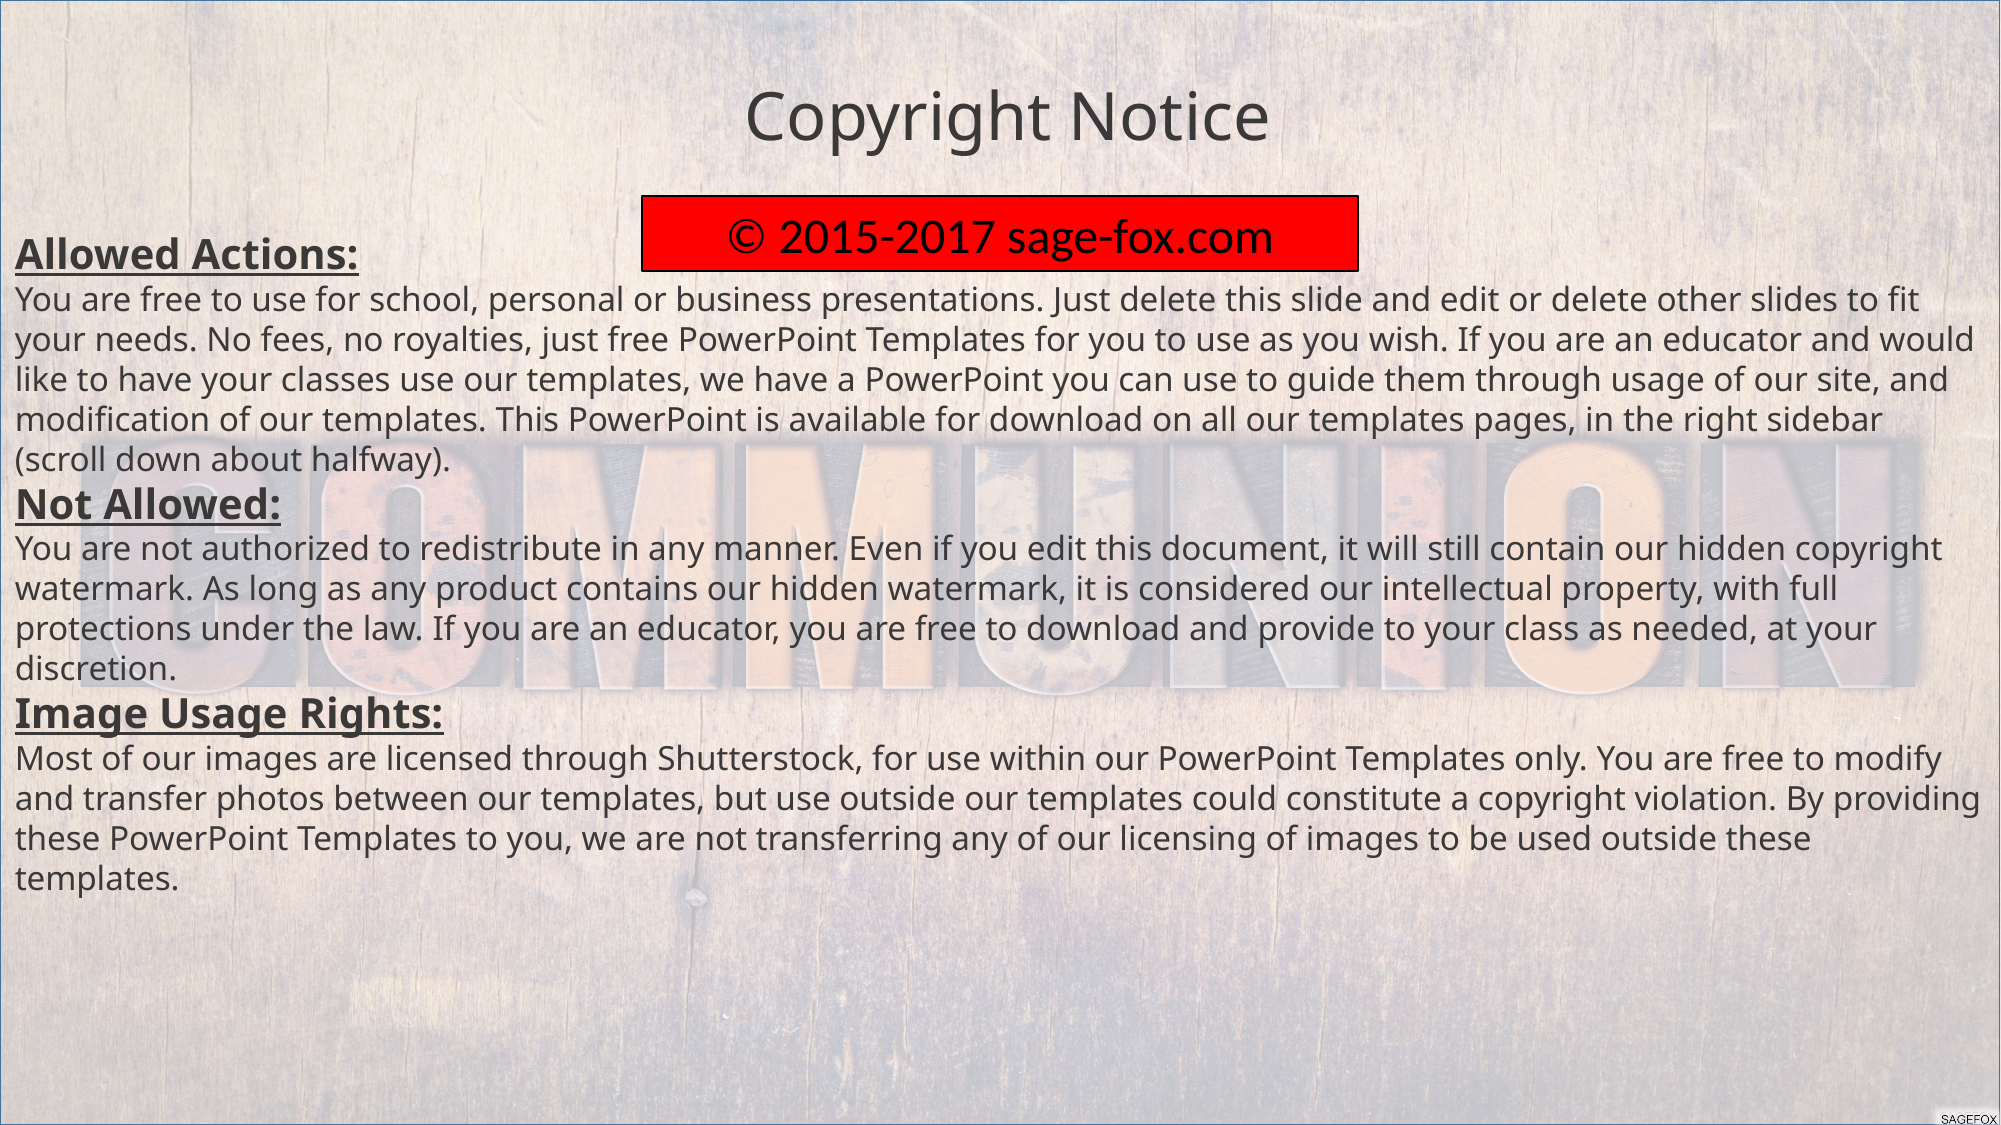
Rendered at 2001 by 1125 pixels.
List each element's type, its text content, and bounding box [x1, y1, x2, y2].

text_box © 2015-2017 sage-fox.com [641, 196, 1358, 272]
title Copyright Notice [493, 60, 1524, 178]
picture [1938, 1114, 1999, 1125]
text_box Allowed Actions: You are free to use for school, personal or business presentations. Just delete this slide and edit or delete other slides to fit your needs. No fees, no royalties, just free PowerPoint Templates for you to use as you wish. If you are an educator and would like to have your classes use our templates, we have a PowerPoint you can use to guide them through usage of our site, and modification of our templates. This PowerPoint is available for download on all our templates pages, in the right sidebar (scroll down about halfway). Not Allowed: You are not authorized to redistribute in any manner. Even if you edit this document, it will still contain our hidden copyright watermark. As long as any product contains our hidden watermark, it is considered our intellectual property, with full protections under the law. If you are an educator, you are free to download and provide to your class as needed, at your discretion. Image Usage Rights: Most of our images are licensed through Shutterstock, for use within our PowerPoint Templates only. You are free to modify and transfer photos between our templates, but use outside our templates could constitute a copyright violation. By providing these PowerPoint Templates to you, we are not transferring any of our licensing of images to be used outside these templates. [0, 0, 2000, 1125]
